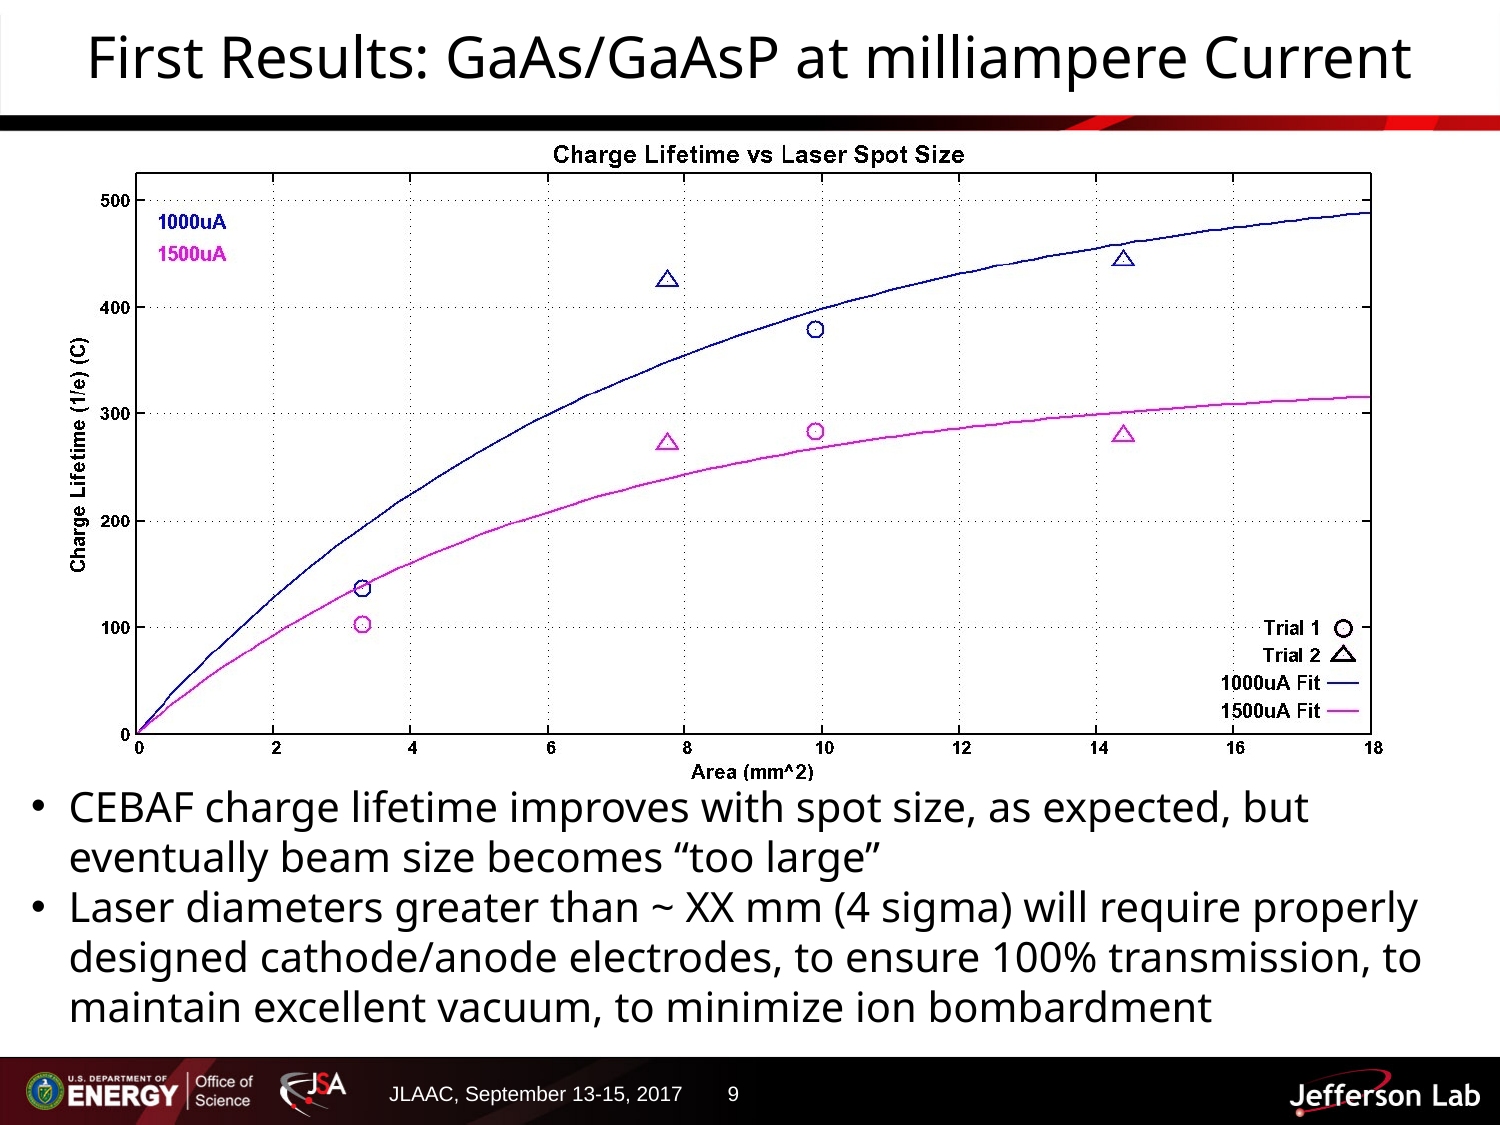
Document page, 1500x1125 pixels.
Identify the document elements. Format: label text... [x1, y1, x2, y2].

text_box CEBAF charge lifetime improves with spot size, as expected, but eventually beam size becomes “too large” Laser diameters greater than ~ XX mm (4 sigma) will require properly designed cathode/anode electrodes, to ensure 100% transmission, to maintain excellent vacuum, to minimize ion bombardment [16, 773, 1489, 1039]
picture [0, 123, 1500, 1125]
title First Results: GaAs/GaAsP at milliampere Current [0, 0, 1500, 123]
